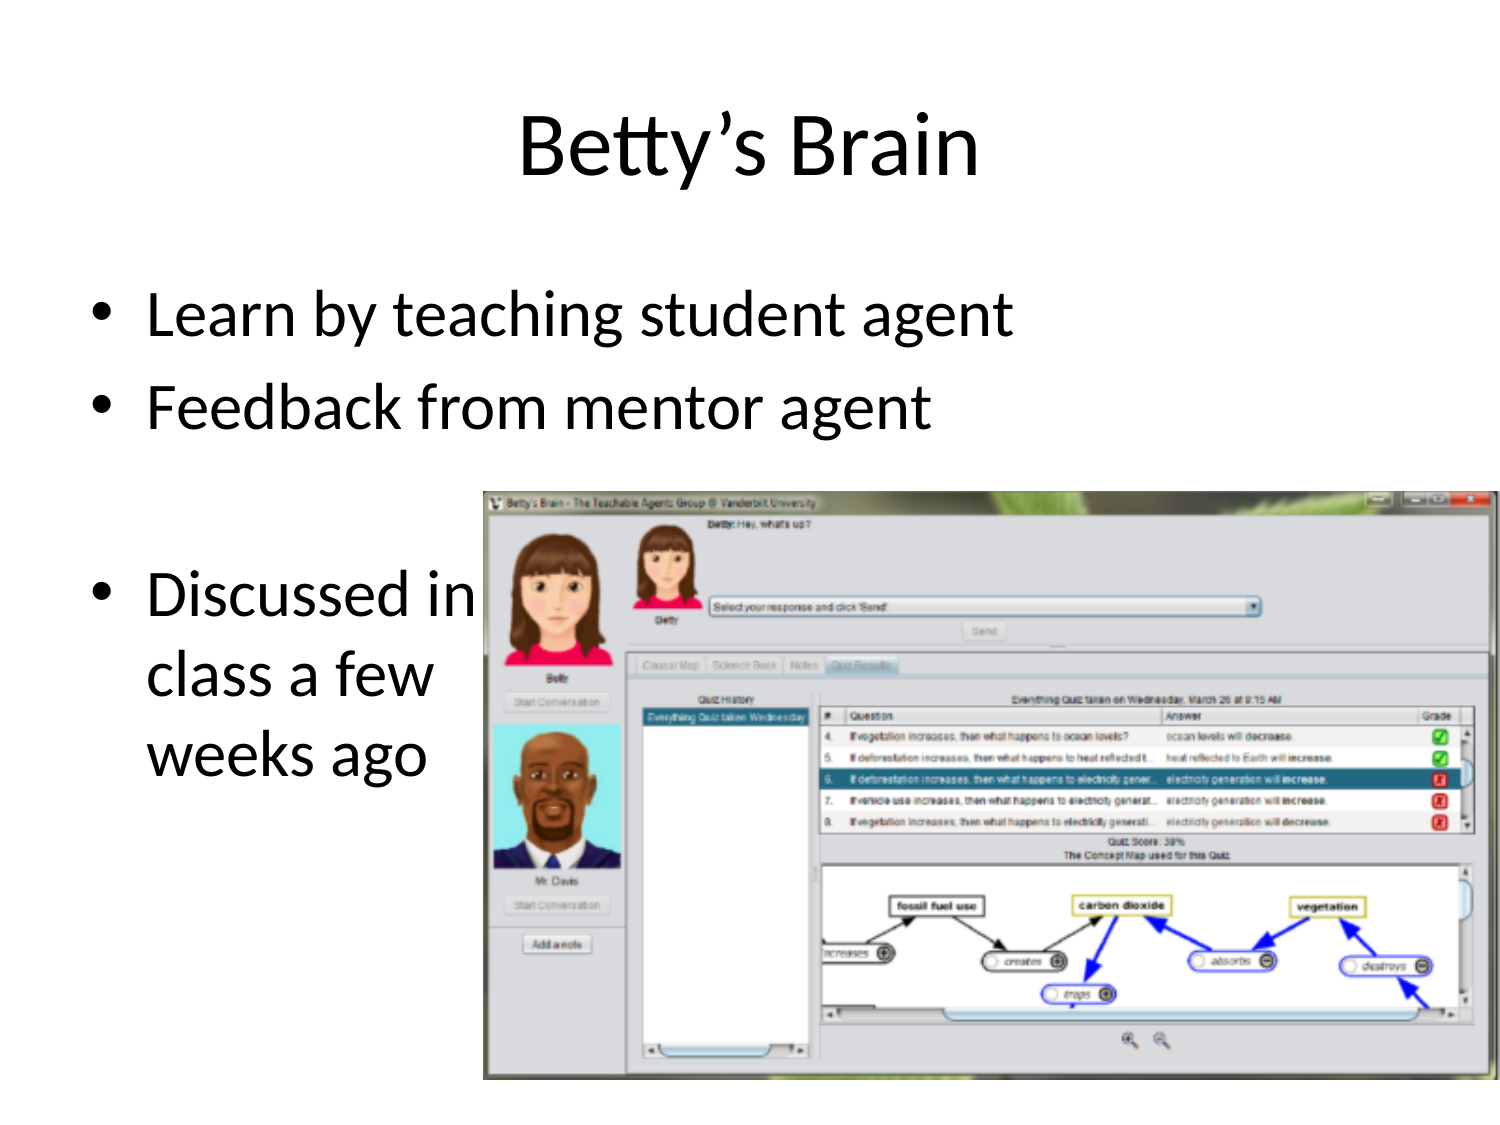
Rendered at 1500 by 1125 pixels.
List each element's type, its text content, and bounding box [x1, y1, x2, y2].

picture [483, 491, 1500, 1081]
list Learn by teaching student agent Feedback from mentor agent Discussed in class a few weeks ago [75, 262, 1425, 1005]
title Betty’s Brain [75, 45, 1425, 233]
